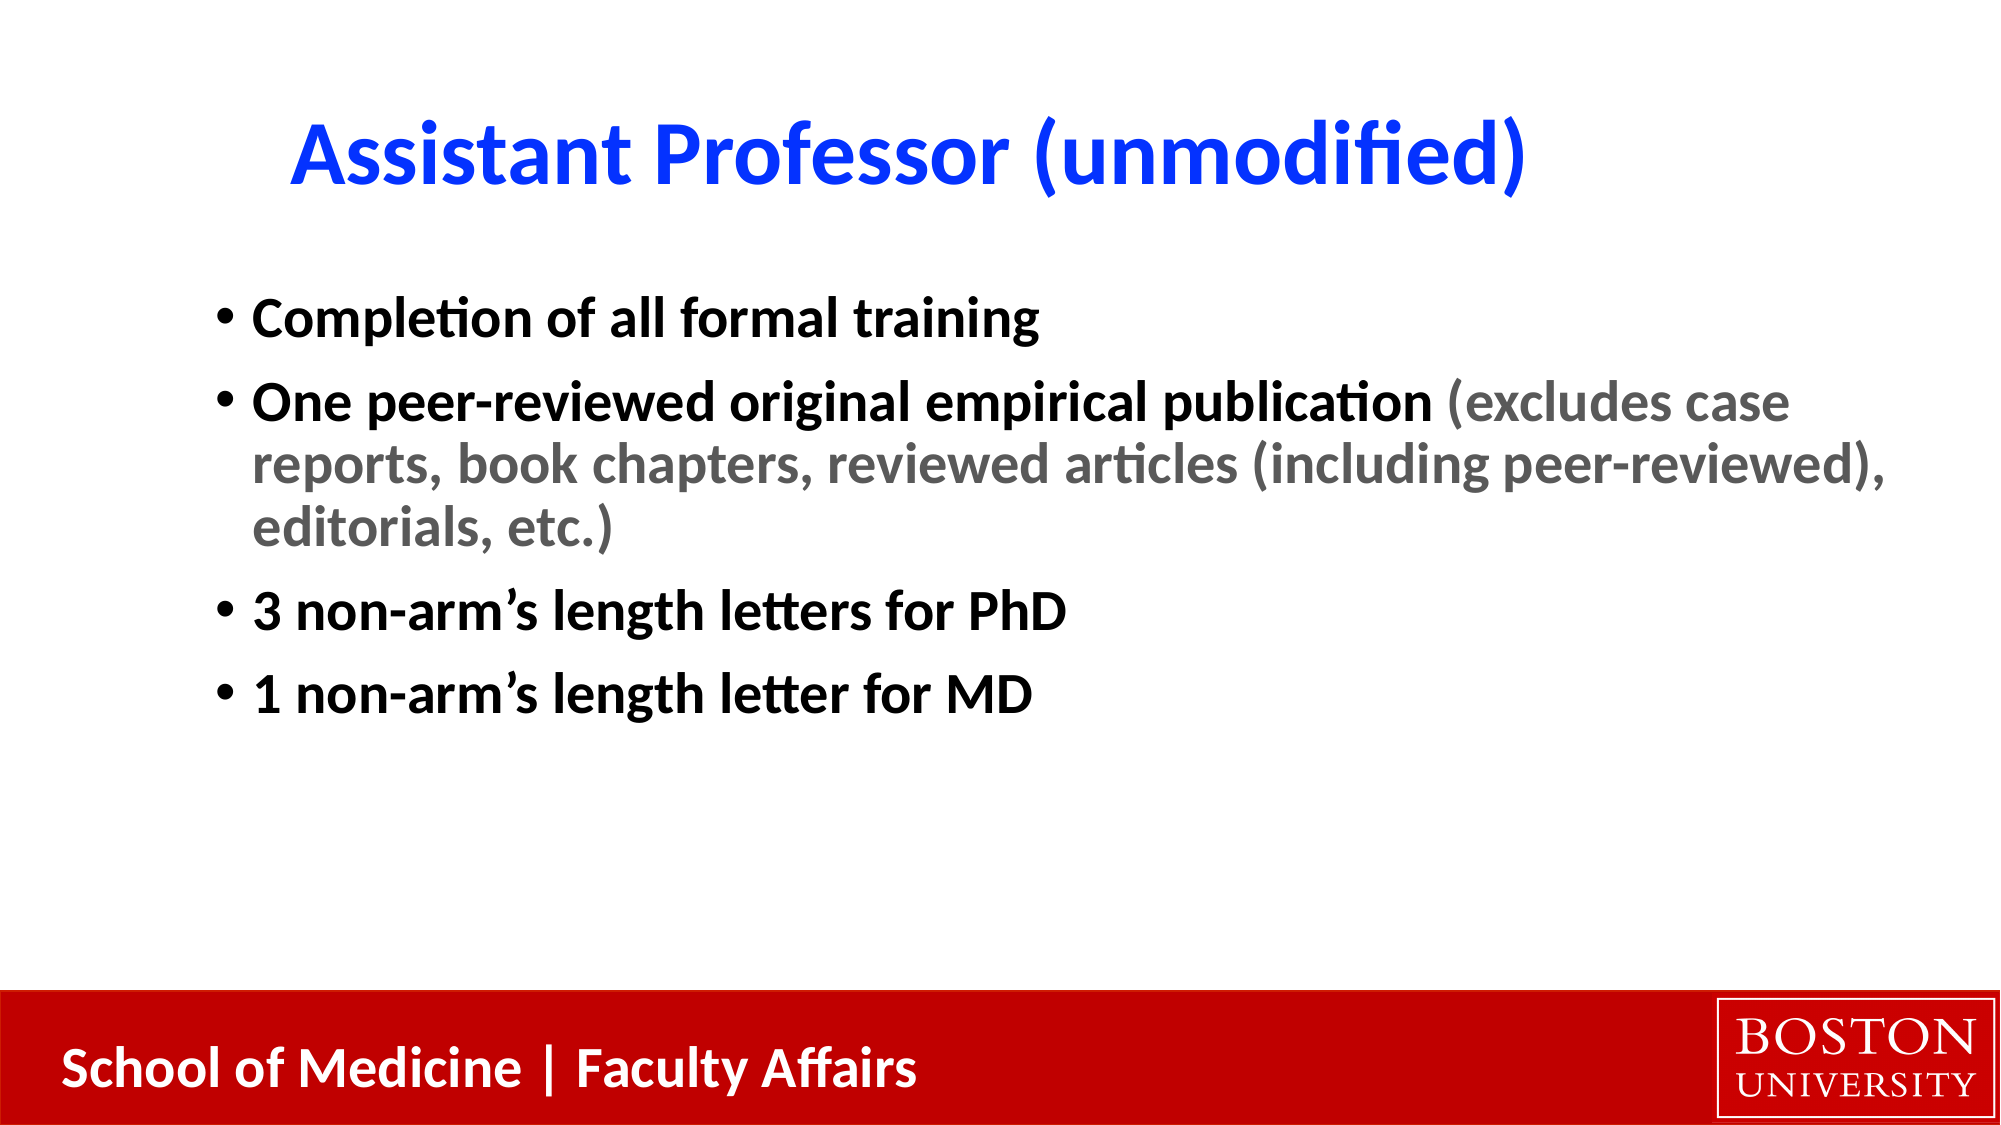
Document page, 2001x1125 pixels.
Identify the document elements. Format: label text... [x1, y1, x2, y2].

title Assistant Professor (unmodified) [275, 46, 2000, 264]
list Completion of all formal training One peer-reviewed original empirical publication (excludes case reports, book chapters, reviewed articles (including peer-reviewed), editorials, etc.) 3 non-arm’s length letters for PhD 1 non-arm’s length letter for MD [200, 279, 1926, 990]
text_box [0, 990, 2000, 1125]
text_box School of Medicine | Faculty Affairs [46, 1021, 1416, 1107]
picture [1712, 993, 2000, 1123]
